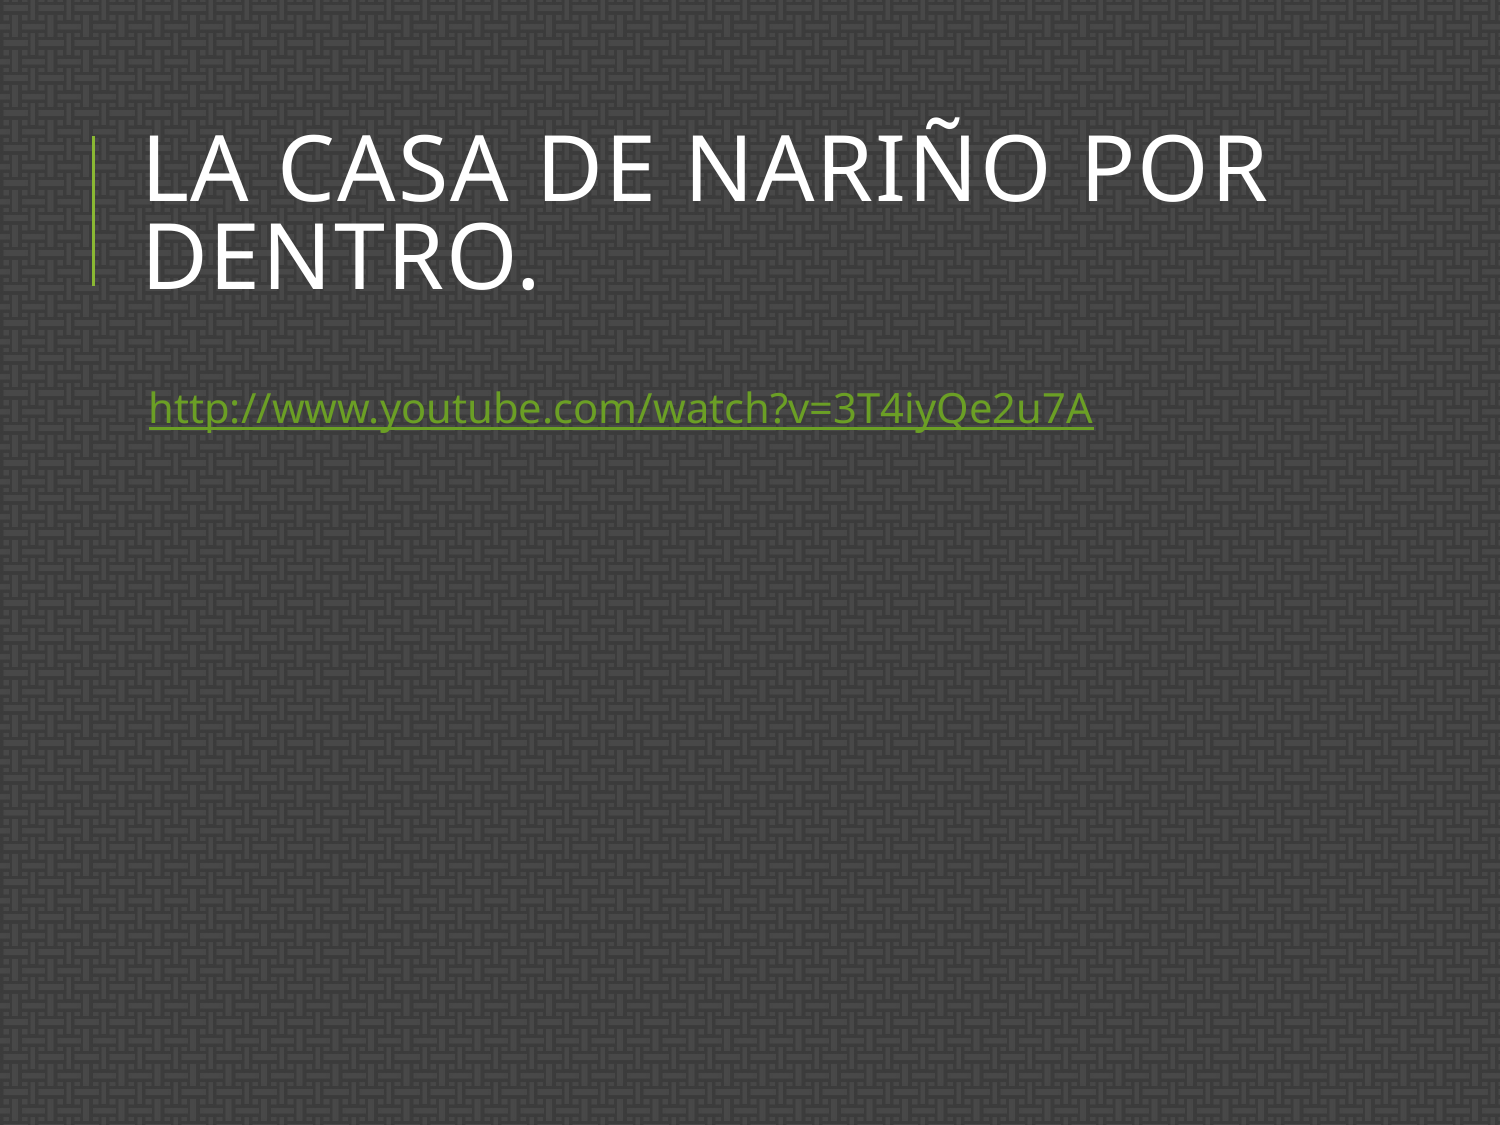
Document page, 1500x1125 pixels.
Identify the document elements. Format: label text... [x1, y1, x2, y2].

list http://www.youtube.com/watch?v=3T4iyQe2u7A [126, 375, 1322, 1035]
title La Casa de Nariño por dentro. [126, 96, 1322, 342]
